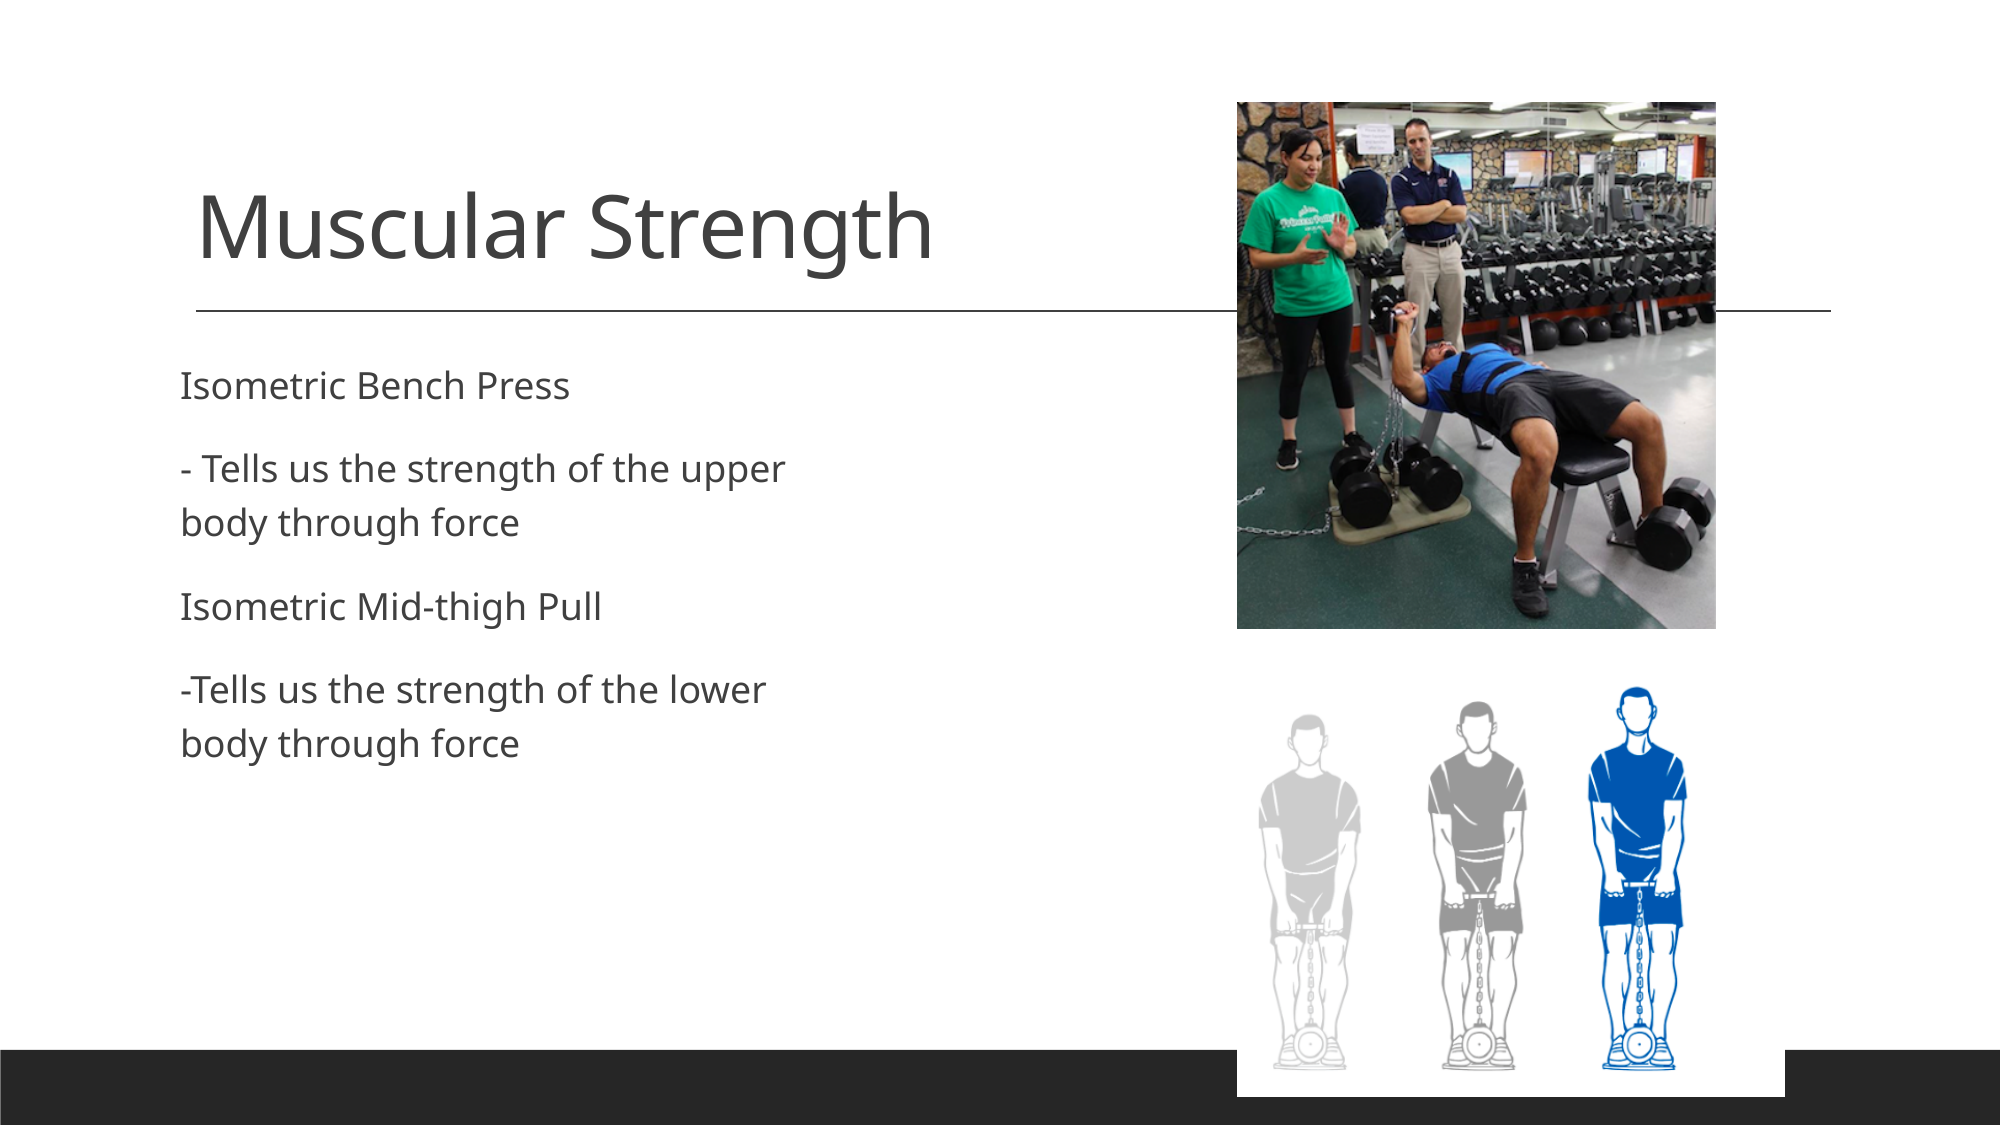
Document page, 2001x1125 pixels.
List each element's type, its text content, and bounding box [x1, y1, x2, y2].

picture [1237, 102, 1716, 630]
title Muscular Strength [180, 47, 1830, 285]
list Isometric Bench Press - Tells us the strength of the upper body through force Isometric Mid-thigh Pull -Tells us the strength of the lower body through force [180, 345, 854, 963]
picture [1237, 668, 1785, 1098]
